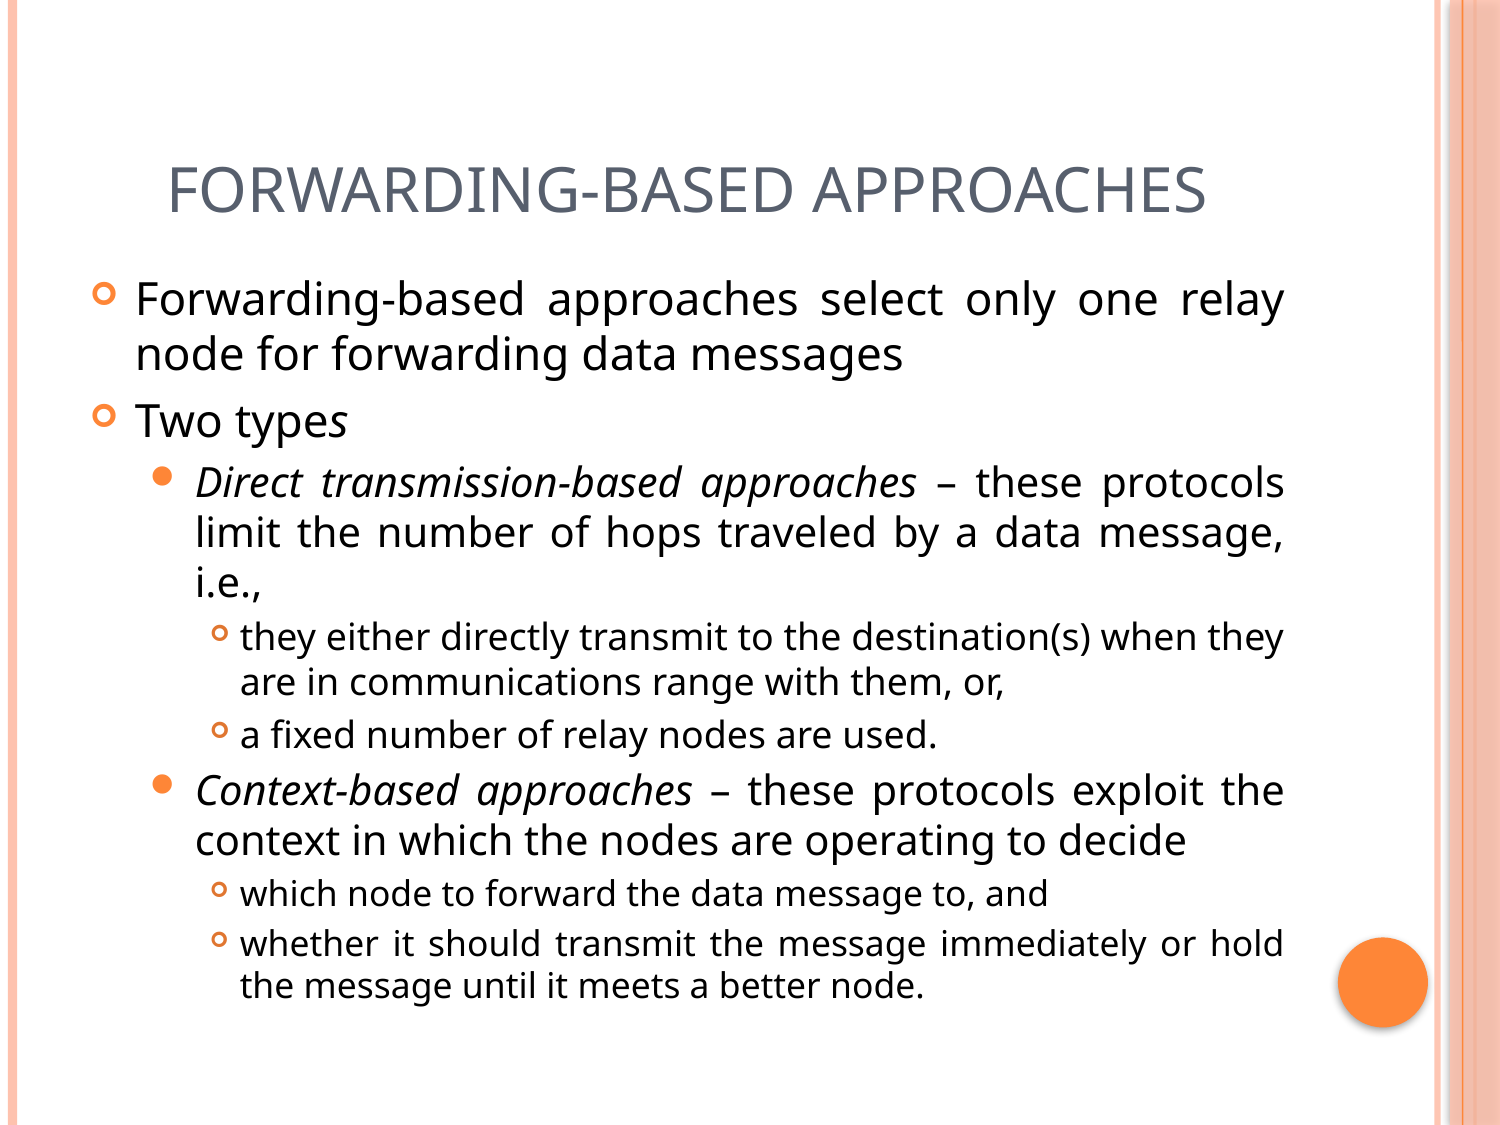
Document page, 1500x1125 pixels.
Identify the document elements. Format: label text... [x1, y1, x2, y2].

title Forwarding-based Approaches [75, 45, 1300, 233]
list Forwarding-based approaches select only one relay node for forwarding data messages Two types Direct transmission-based approaches – these protocols limit the number of hops traveled by a data message, i.e., they either directly transmit to the destination(s) when they are in communications range with them, or, a fixed number of relay nodes are used. Context-based approaches – these protocols exploit the context in which the nodes are operating to decide which node to forward the data message to, and whether it should transmit the message immediately or hold the message until it meets a better node. [75, 262, 1300, 1062]
